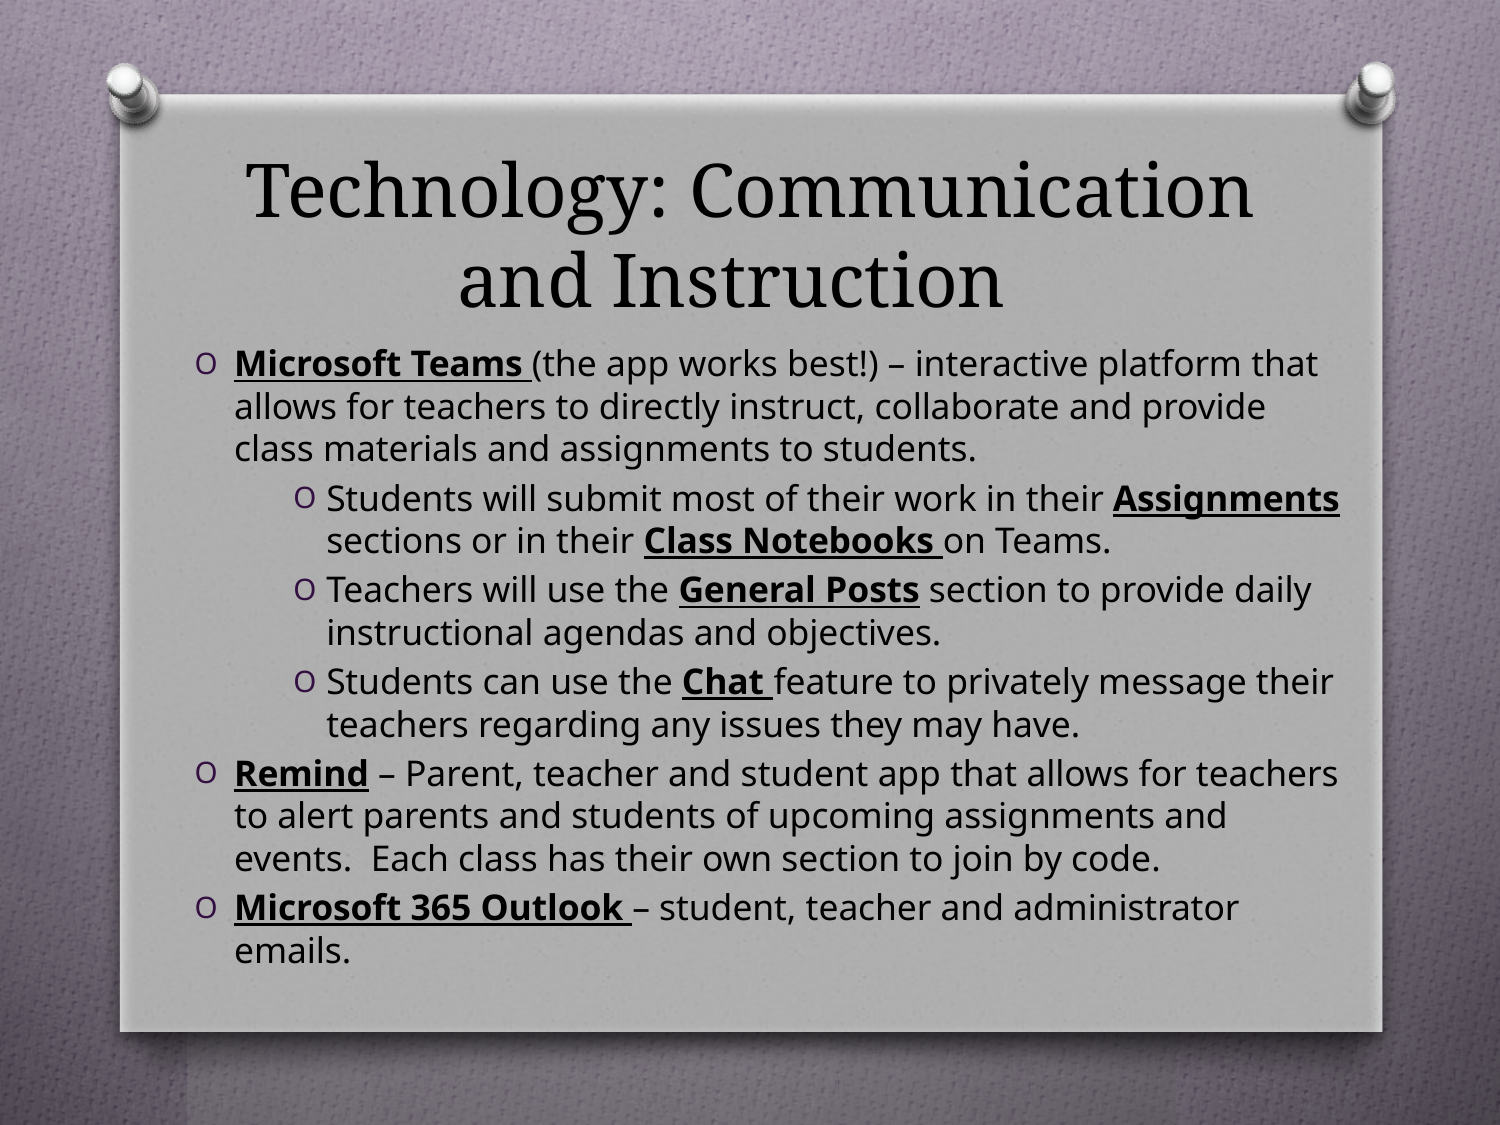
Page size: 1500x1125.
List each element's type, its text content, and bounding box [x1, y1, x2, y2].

list Microsoft Teams (the app works best!) – interactive platform that allows for teachers to directly instruct, collaborate and provide class materials and assignments to students. Students will submit most of their work in their Assignments sections or in their Class Notebooks on Teams. Teachers will use the General Posts section to provide daily instructional agendas and objectives. Students can use the Chat feature to privately message their teachers regarding any issues they may have. Remind – Parent, teacher and student app that allows for teachers to alert parents and students of upcoming assignments and events. Each class has their own section to join by code. Microsoft 365 Outlook – student, teacher and administrator emails. [179, 333, 1363, 986]
title Technology: Communication and Instruction [179, 134, 1323, 332]
picture [75, 29, 198, 153]
picture [1317, 35, 1439, 156]
